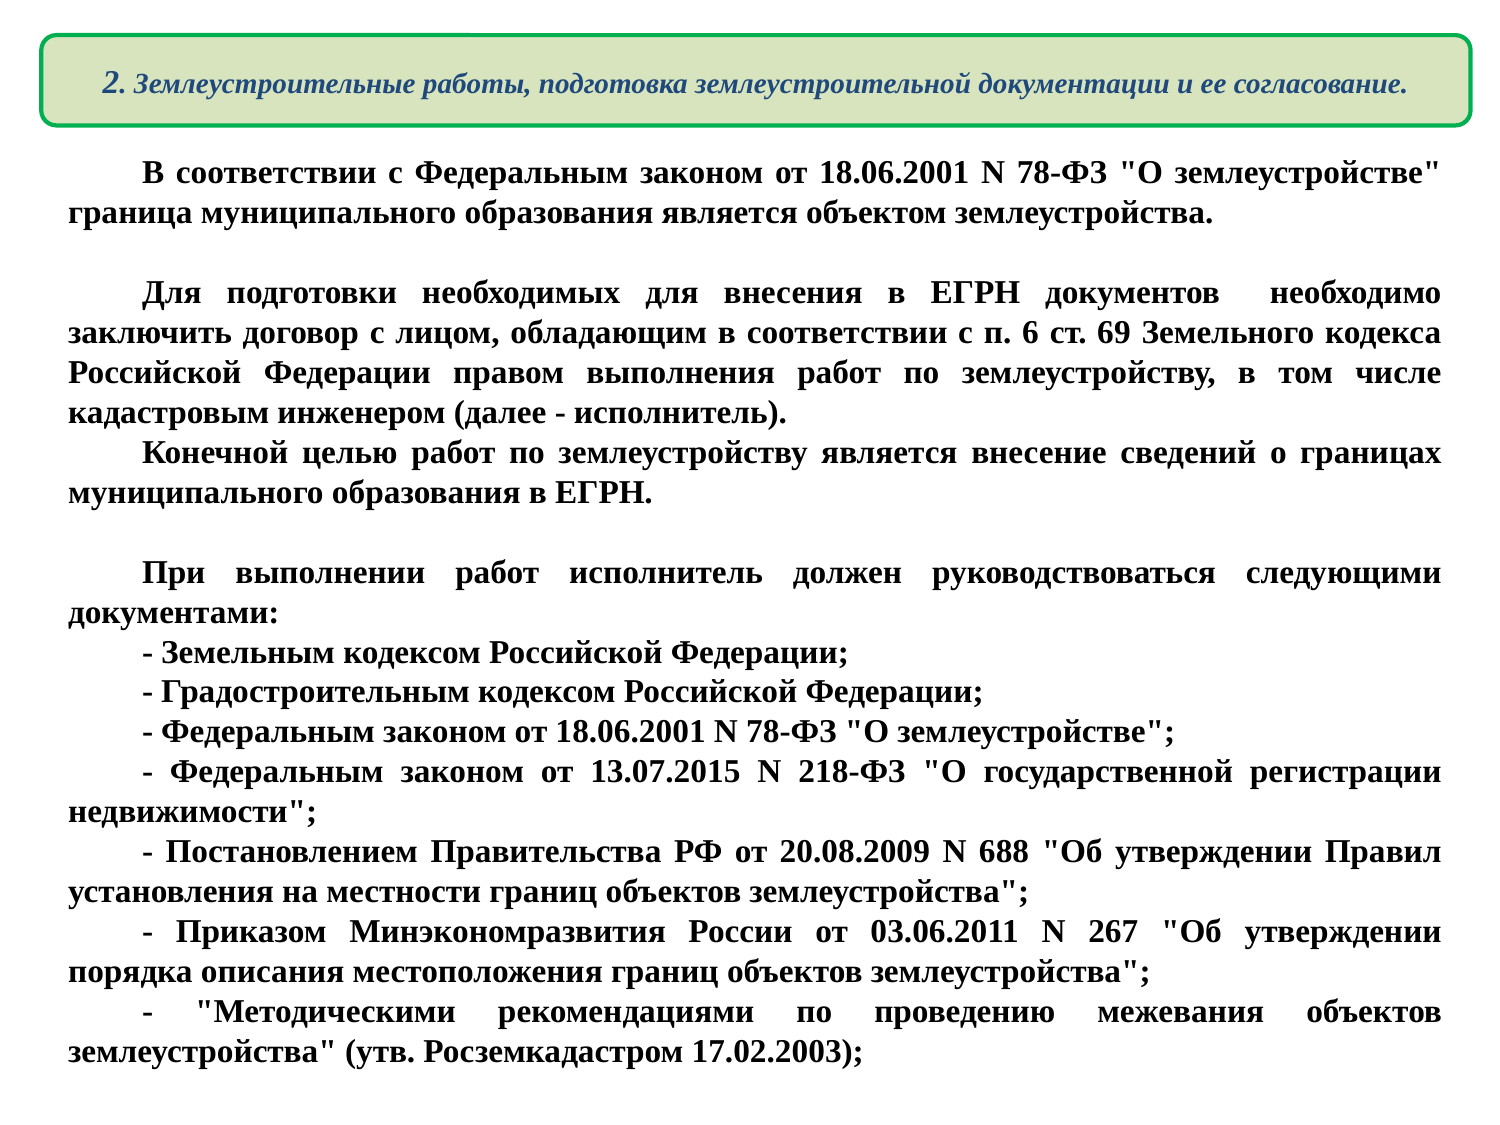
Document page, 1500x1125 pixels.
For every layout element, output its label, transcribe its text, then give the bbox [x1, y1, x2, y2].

text_box В соответствии с Федеральным законом от 18.06.2001 N 78-ФЗ "О землеустройстве" граница муниципального образования является объектом землеустройства. Для подготовки необходимых для внесения в ЕГРН документов необходимо заключить договор с лицом, обладающим в соответствии с п. 6 ст. 69 Земельного кодекса Российской Федерации правом выполнения работ по землеустройству, в том числе кадастровым инженером (далее - исполнитель). Конечной целью работ по землеустройству является внесение сведений о границах муниципального образования в ЕГРН. При выполнении работ исполнитель должен руководствоваться следующими документами: - Земельным кодексом Российской Федерации; - Градостроительным кодексом Российской Федерации; - Федеральным законом от 18.06.2001 N 78-ФЗ "О землеустройстве"; - Федеральным законом от 13.07.2015 N 218-ФЗ "О государственной регистрации недвижимости"; - Постановлением Правительства РФ от 20.08.2009 N 688 "Об утверждении Правил установления на местности границ объектов землеустройства"; - Приказом Минэкономразвития России от 03.06.2011 N 267 "Об утверждении порядка описания местоположения границ объектов землеустройства"; - "Методическими рекомендациями по проведению межевания объектов землеустройства" (утв. Росземкадастром 17.02.2003); [53, 143, 1459, 1125]
text_box 2. Землеустроительные работы, подготовка землеустроительной документации и ее согласование. [39, 32, 1473, 128]
